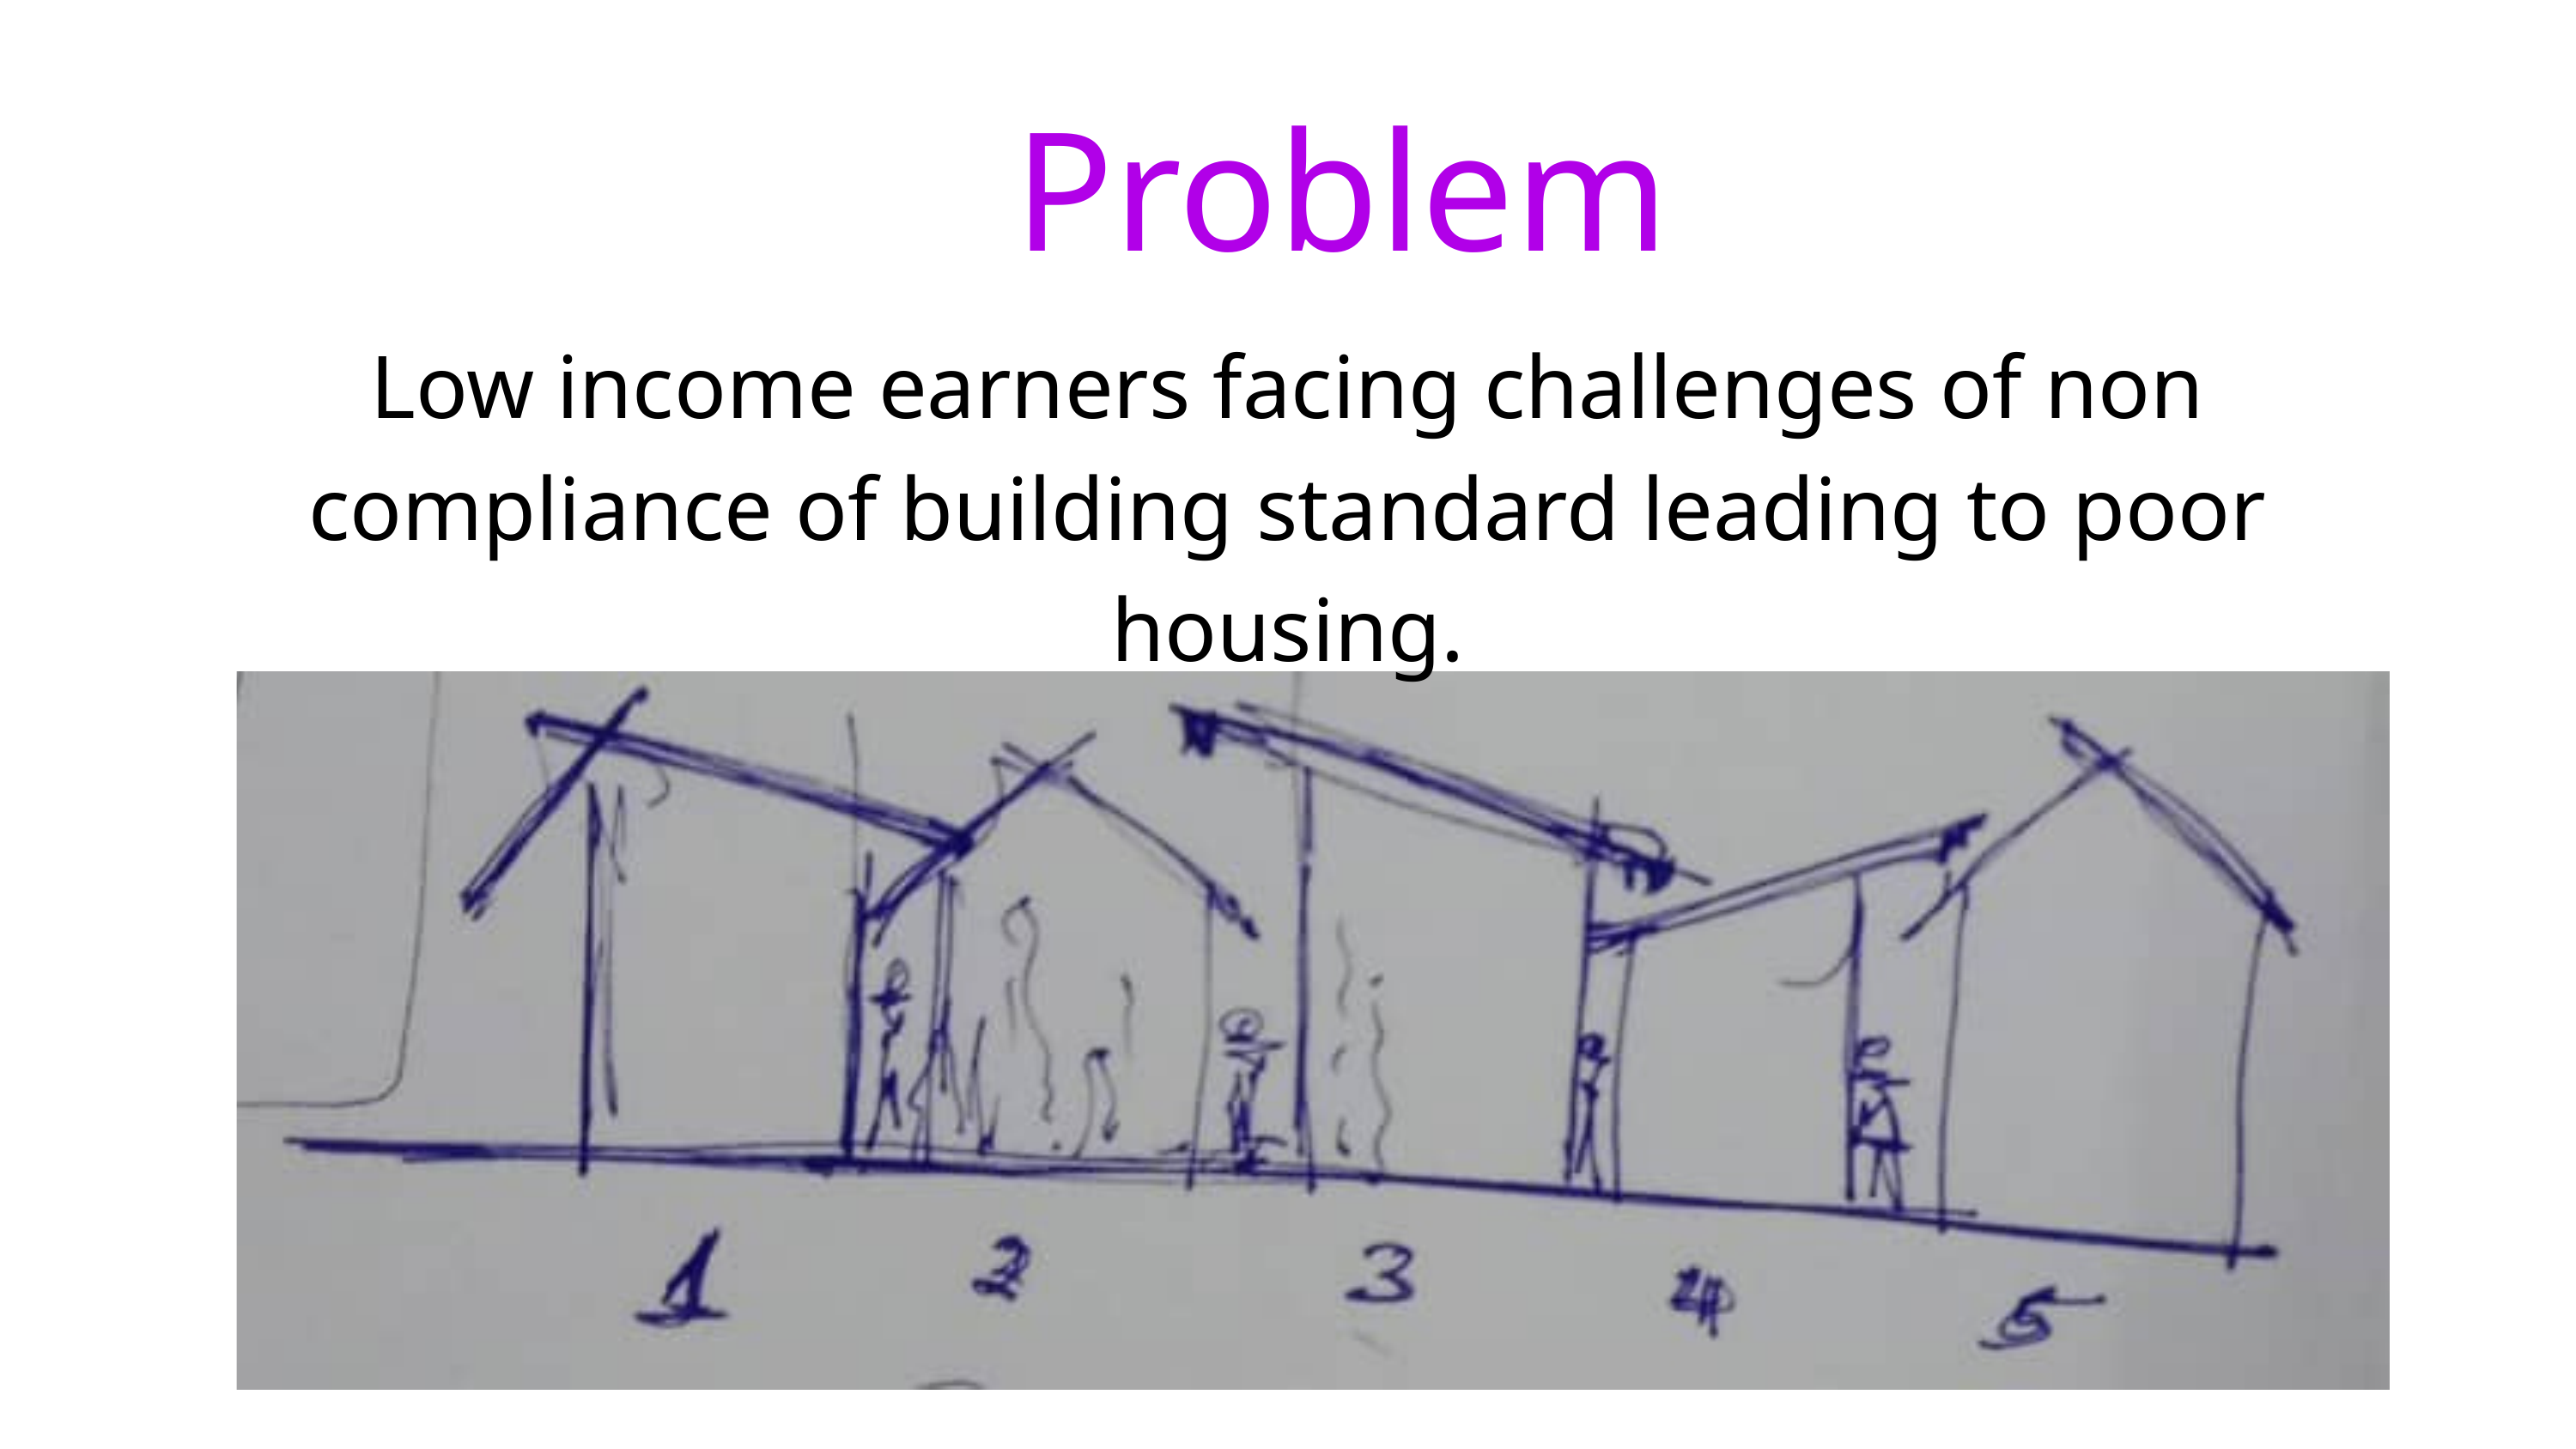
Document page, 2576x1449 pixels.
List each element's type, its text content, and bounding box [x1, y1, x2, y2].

text_box Problem [945, 53, 1739, 285]
text_box [236, 679, 2390, 1390]
text_box Low income earners facing challenges of non compliance of building standard leading to poor housing. [186, 314, 2390, 679]
